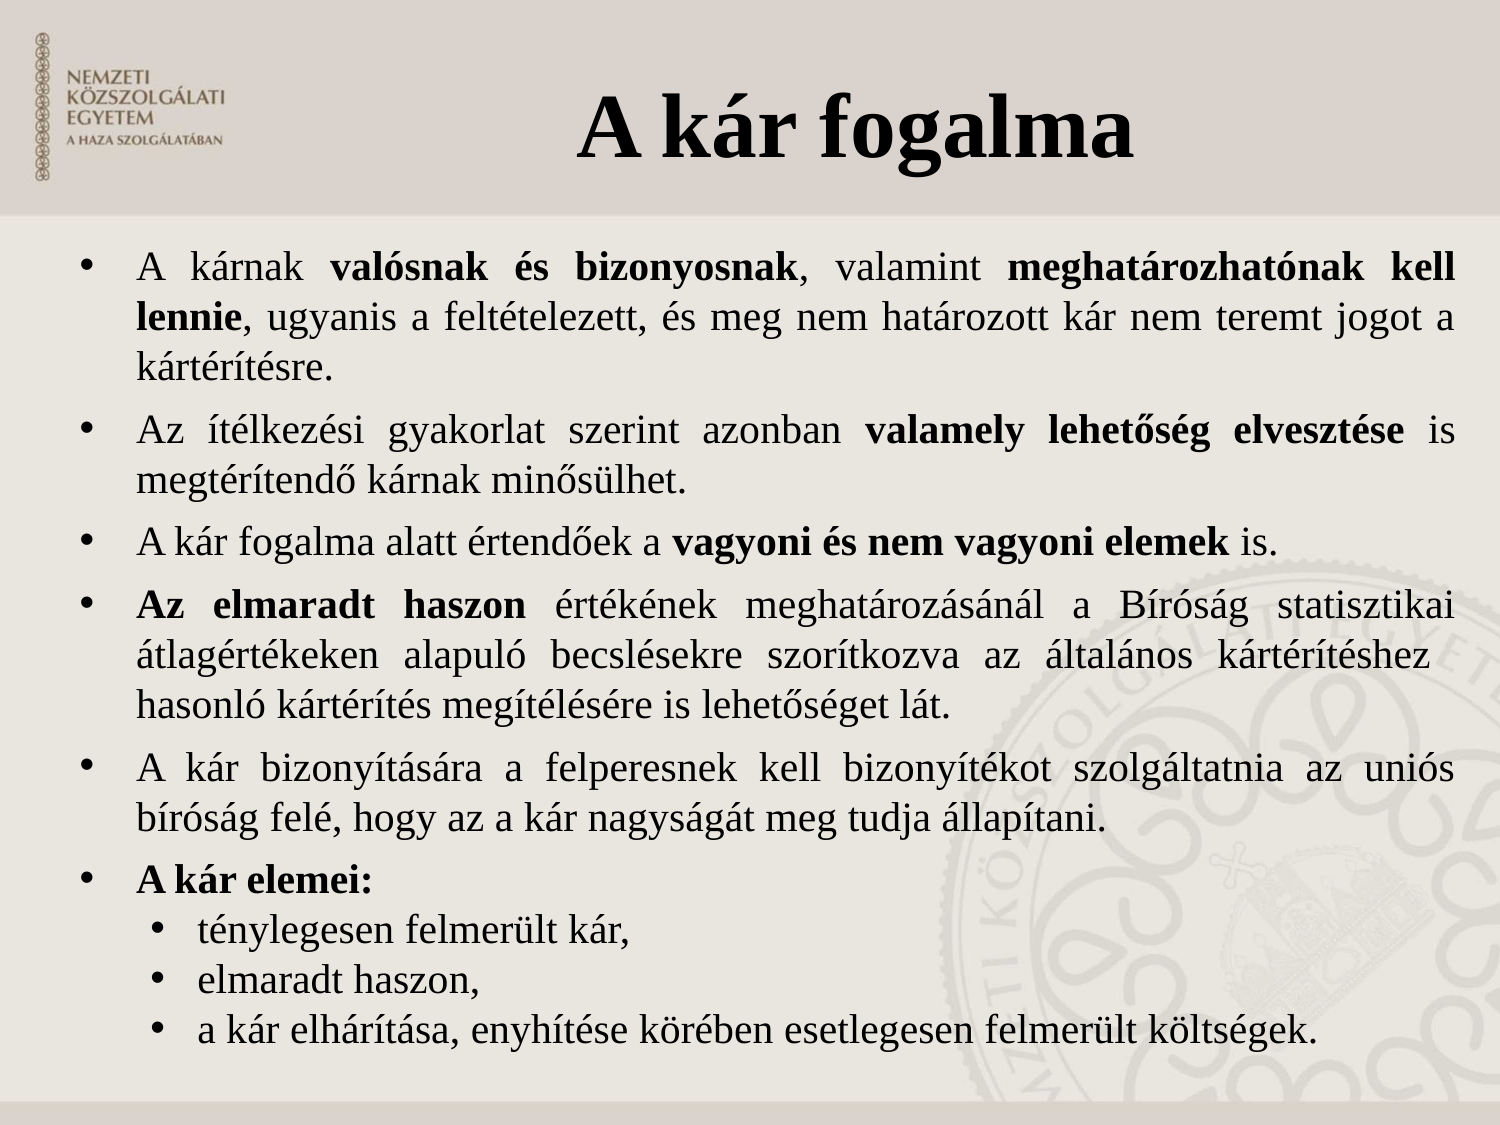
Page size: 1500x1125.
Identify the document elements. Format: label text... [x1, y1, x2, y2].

text_box A kárnak valósnak és bizonyosnak, valamint meghatározhatónak kell lennie, ugyanis a feltételezett, és meg nem határozott kár nem teremt jogot a kártérítésre. Az ítélkezési gyakorlat szerint azonban valamely lehetőség elvesztése is megtérítendő kárnak minősülhet. A kár fogalma alatt értendőek a vagyoni és nem vagyoni elemek is. Az elmaradt haszon értékének meghatározásánál a Bíróság statisztikai átlagértékeken alapuló becslésekre szorítkozva az általános kártérítéshez hasonló kártérítés megítélésére is lehetőséget lát. A kár bizonyítására a felperesnek kell bizonyítékot szolgáltatnia az uniós bíróság felé, hogy az a kár nagyságát meg tudja állapítani. A kár elemei: ténylegesen felmerült kár, elmaradt haszon, a kár elhárítása, enyhítése körében esetlegesen felmerült költségek. [64, 231, 1471, 1110]
title A kár fogalma [219, 0, 1495, 242]
picture [0, 0, 1500, 1125]
